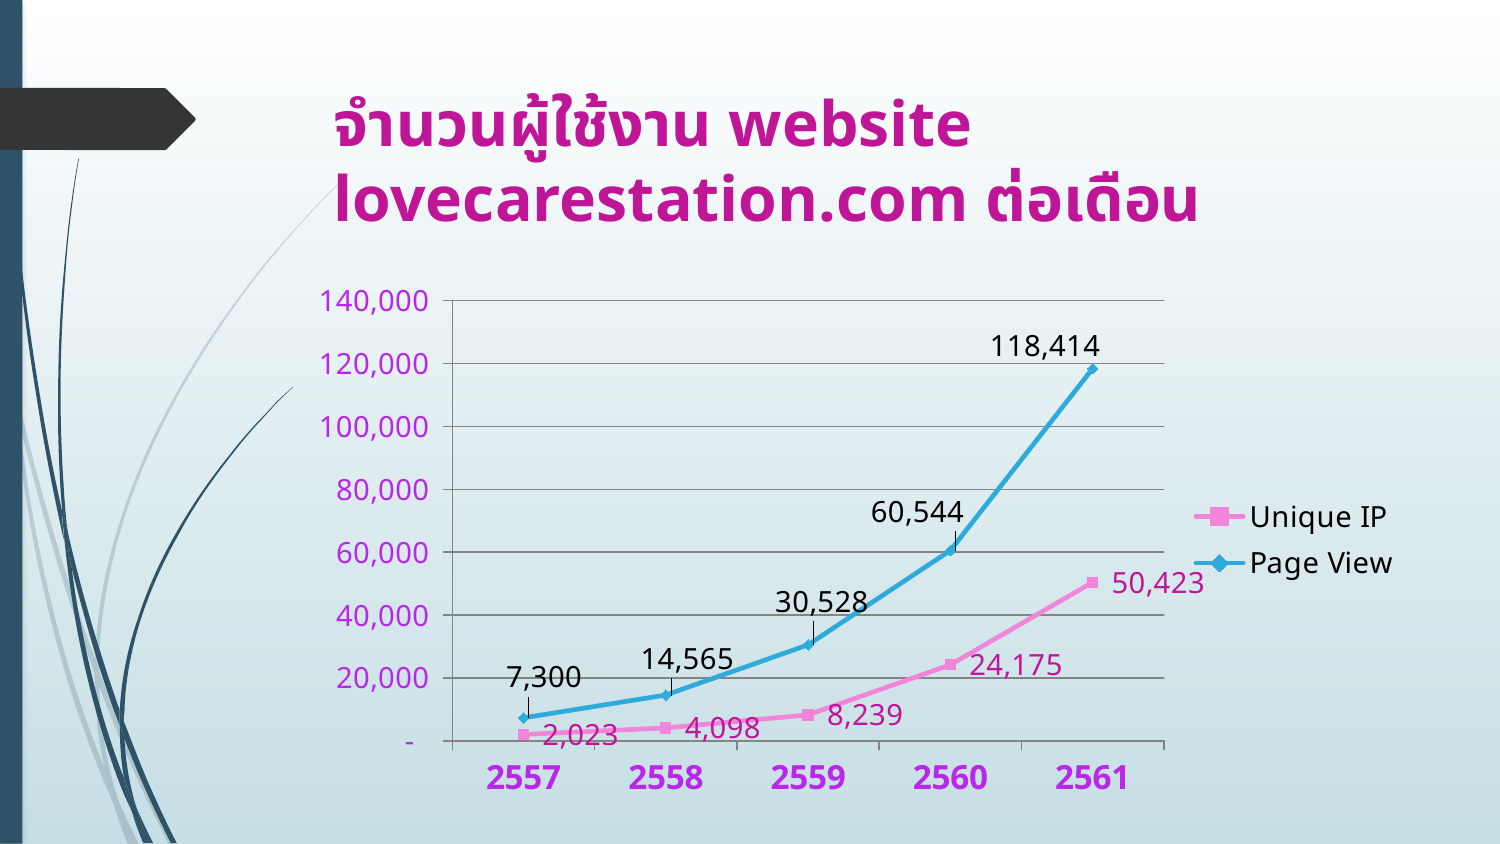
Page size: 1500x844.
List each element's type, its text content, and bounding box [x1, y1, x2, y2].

title จำนวนผู้ใช้งาน website lovecarestation.com ต่อเดือน [319, 76, 1416, 235]
chart [288, 269, 1416, 811]
